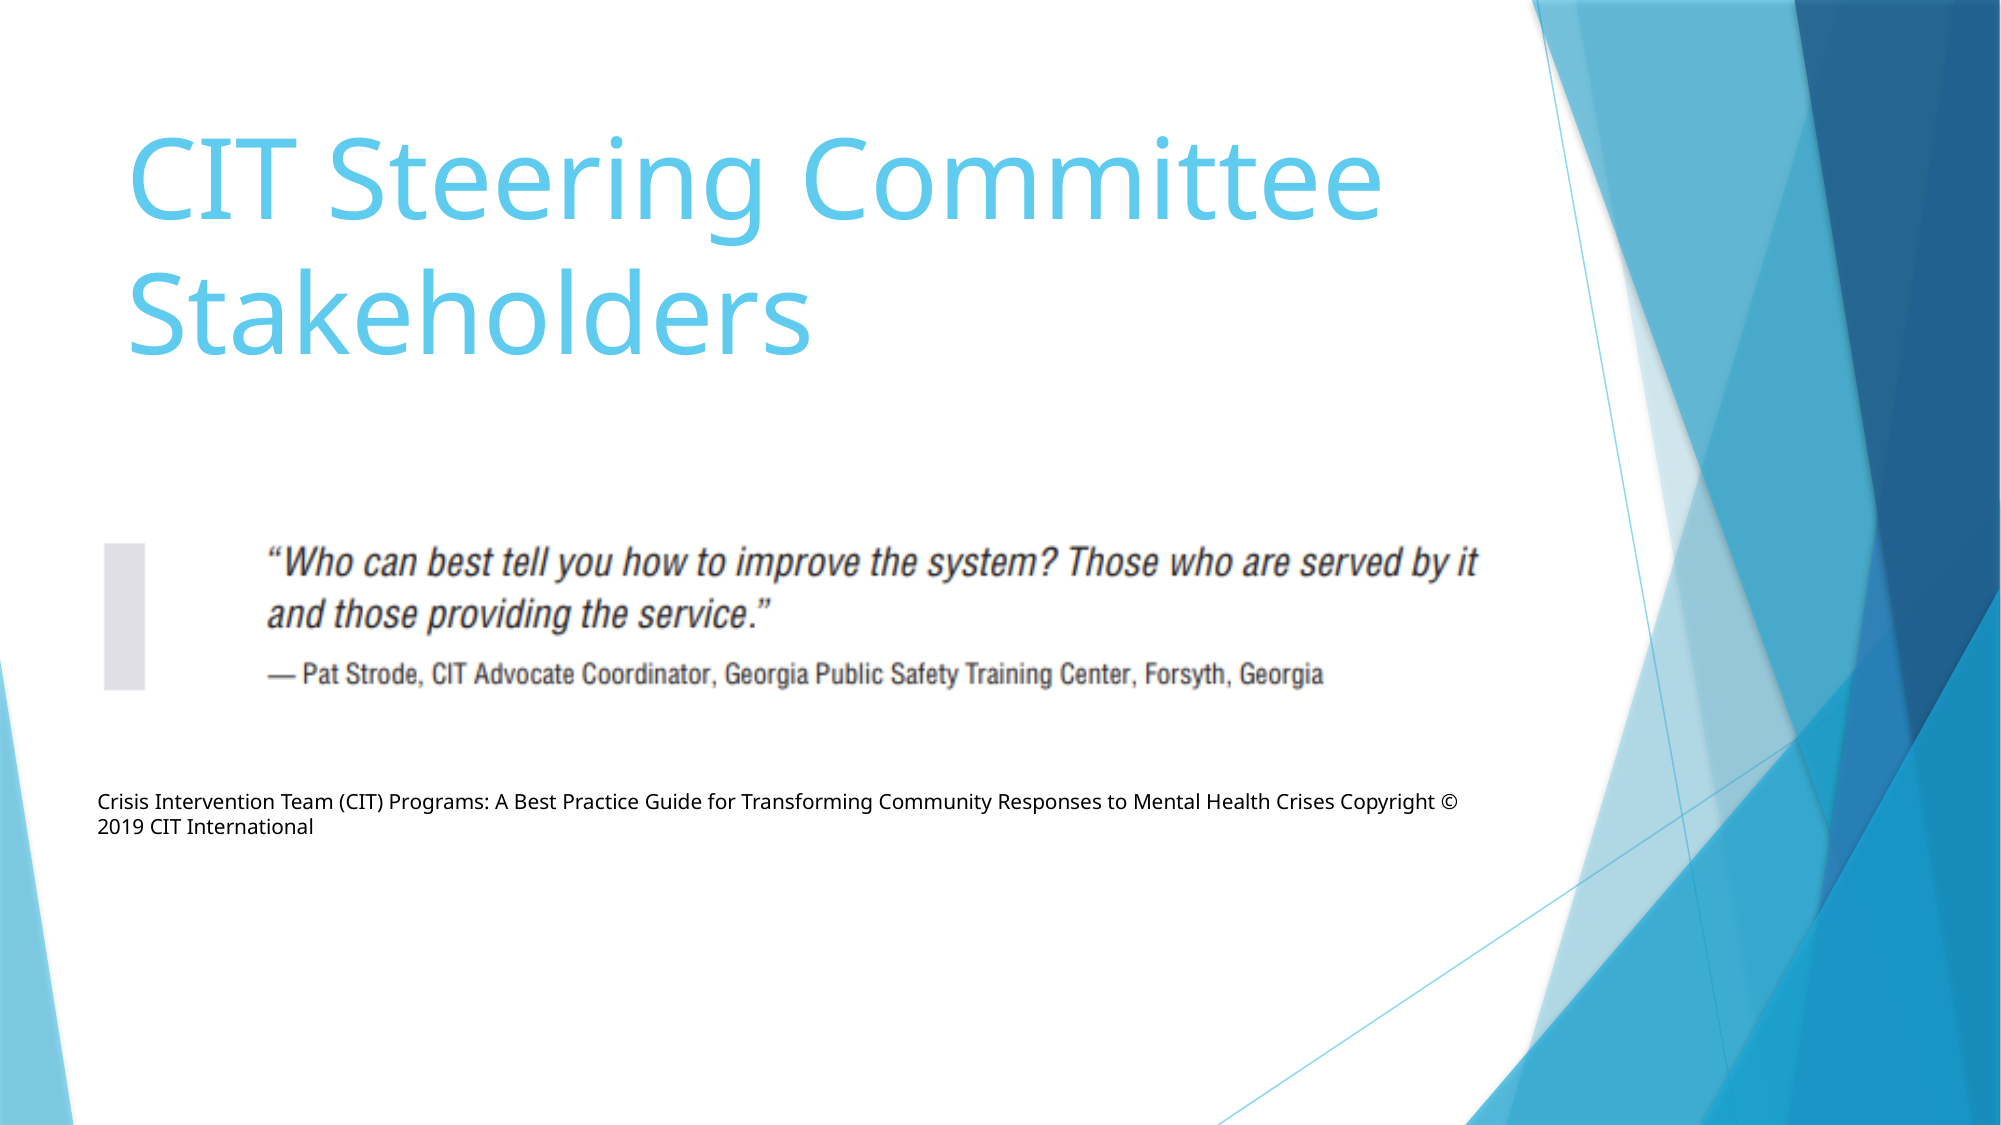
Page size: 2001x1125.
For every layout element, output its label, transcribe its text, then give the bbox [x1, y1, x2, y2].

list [80, 505, 1522, 748]
title CIT Steering Committee Stakeholders [111, 99, 1522, 424]
text_box Crisis Intervention Team (CIT) Programs: A Best Practice Guide for Transforming Community Responses to Mental Health Crises Copyright © 2019 CIT International [82, 781, 1484, 846]
